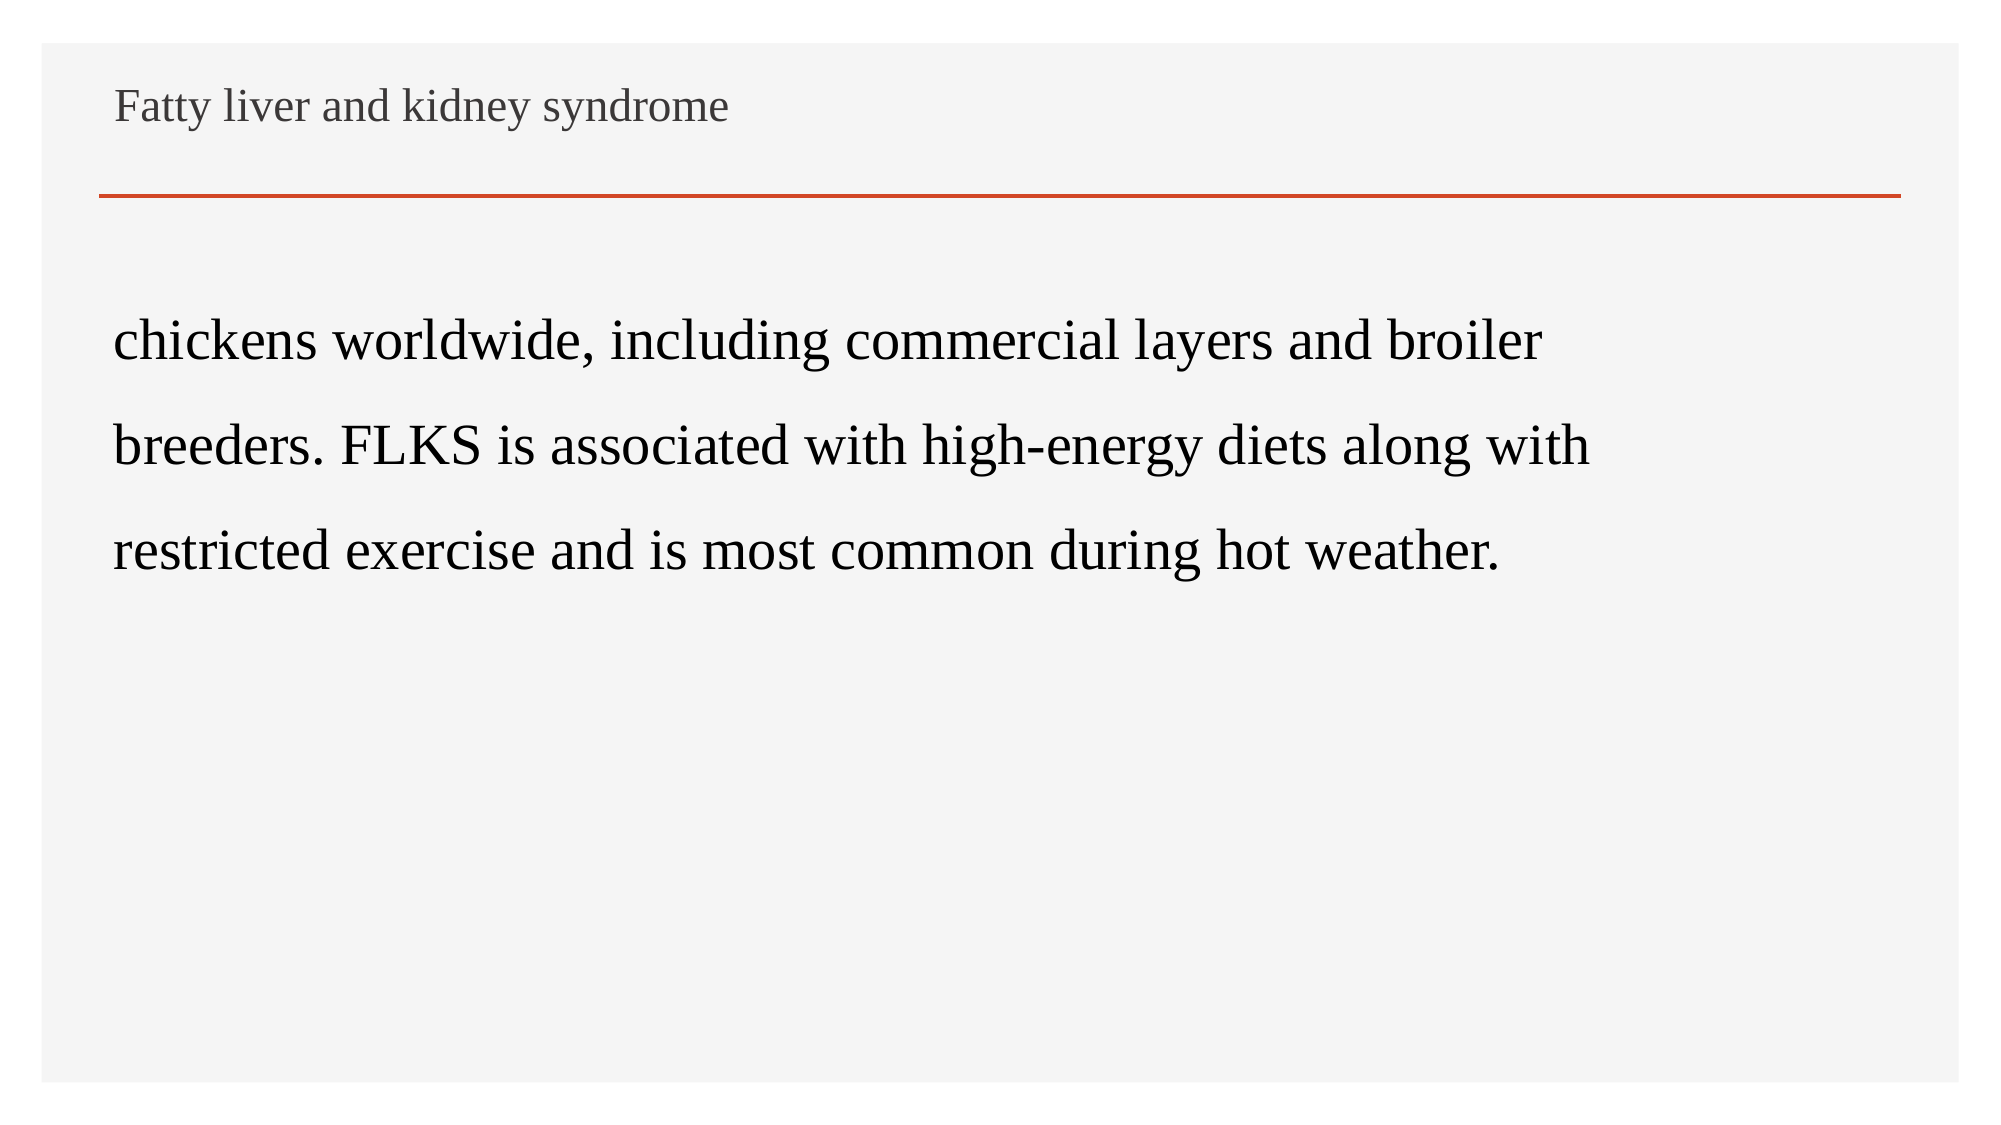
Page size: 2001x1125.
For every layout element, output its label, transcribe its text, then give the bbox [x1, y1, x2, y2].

text_box chickens worldwide, including commercial layers and broiler breeders. FLKS is associated with high‐energy diets along with restricted exercise and is most common during hot weather. [99, 259, 1636, 589]
title Fatty liver and kidney syndrome [99, 73, 1901, 197]
